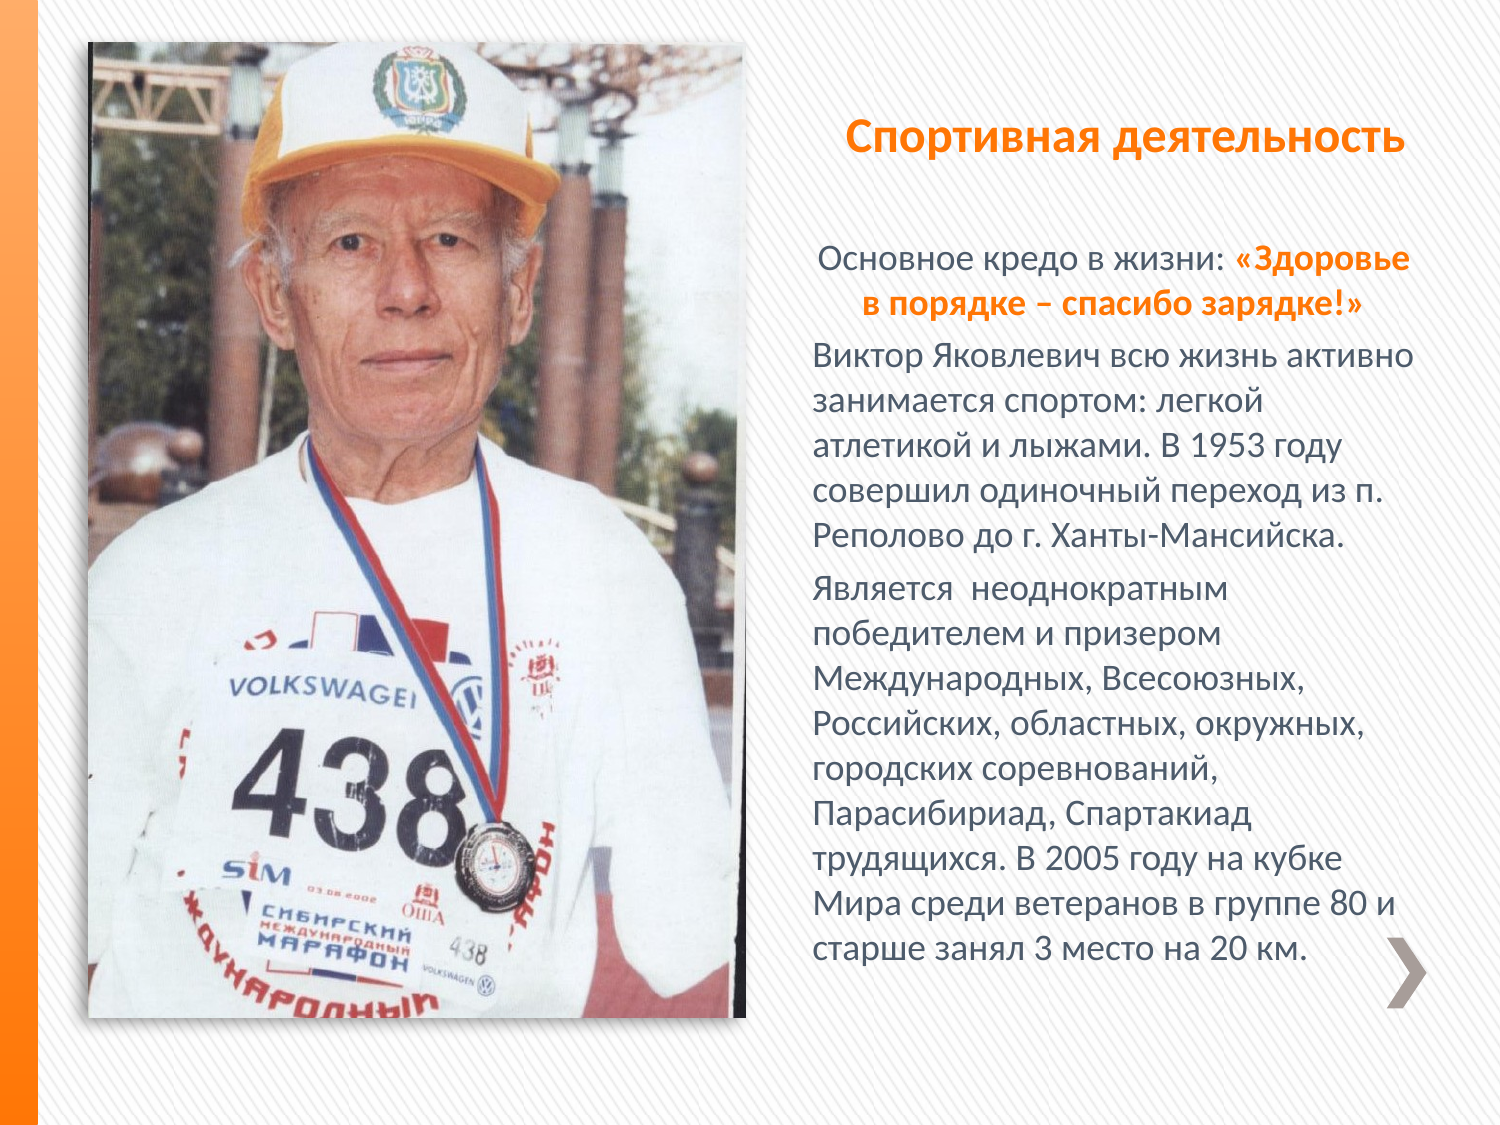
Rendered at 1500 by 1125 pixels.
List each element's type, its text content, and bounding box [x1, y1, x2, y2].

list Основное кредо в жизни: «Здоровье в порядке – спасибо зарядке!» Виктор Яковлевич всю жизнь активно занимается спортом: легкой атлетикой и лыжами. В 1953 году совершил одиночный переход из п. Реполово до г. Ханты-Мансийска. Является неоднократным победителем и призером Международных, Всесоюзных, Российских, областных, окружных, городских соревнований, Парасибириад, Спартакиад трудящихся. В 2005 году на кубке Мира среди ветеранов в группе 80 и старше занял 3 место на 20 км. [797, 172, 1431, 1071]
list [88, 42, 747, 1018]
title Спортивная деятельность [820, 64, 1431, 172]
